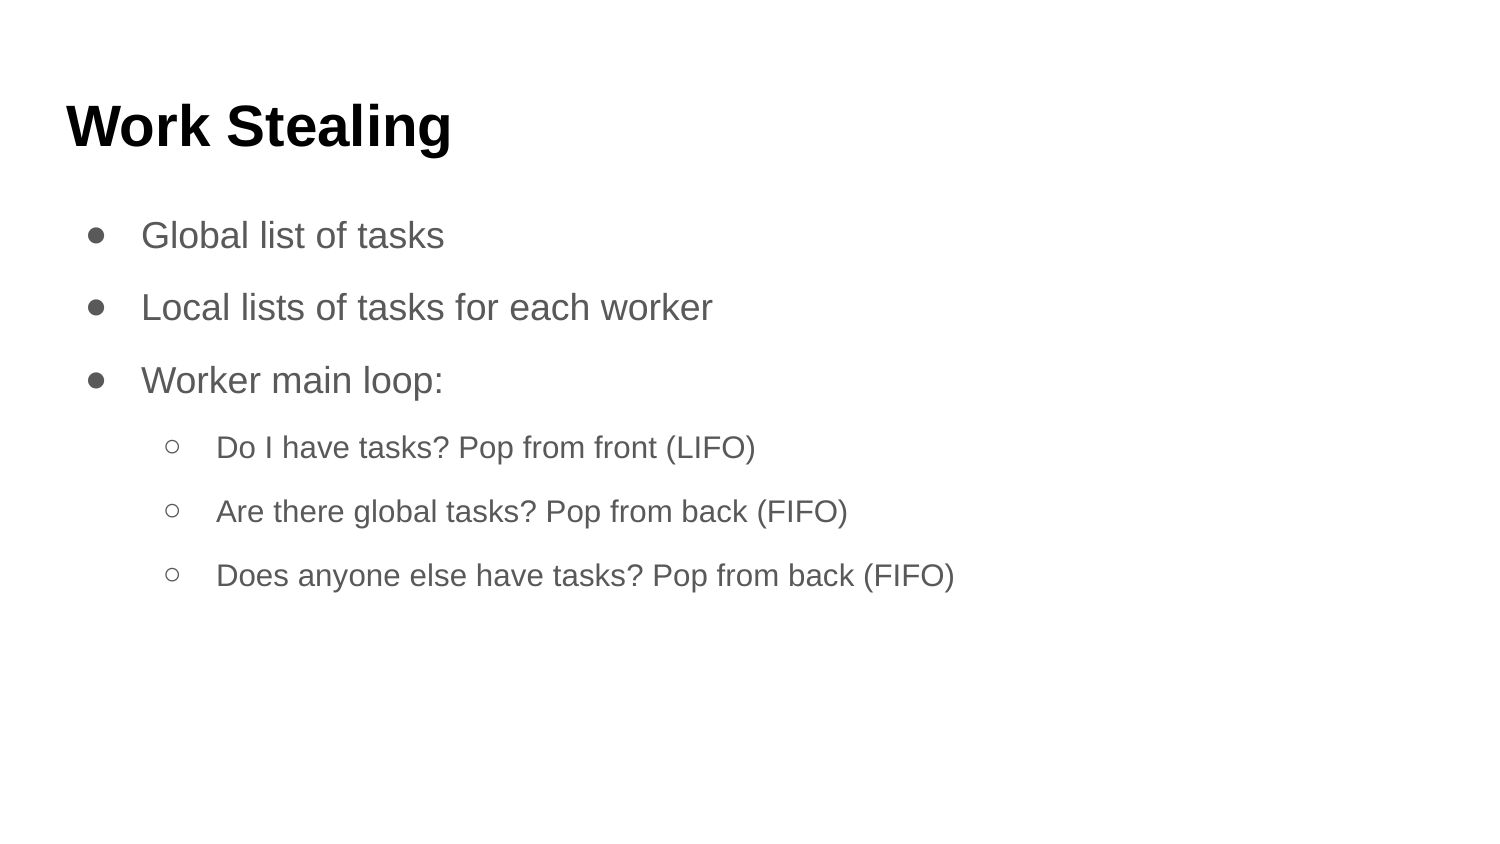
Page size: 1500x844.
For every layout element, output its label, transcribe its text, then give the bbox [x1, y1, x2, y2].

text_box Global list of tasks Local lists of tasks for each worker Worker main loop: Do I have tasks? Pop from front (LIFO) Are there global tasks? Pop from back (FIFO) Does anyone else have tasks? Pop from back (FIFO) [51, 188, 1355, 750]
text_box Work Stealing [51, 72, 1449, 167]
